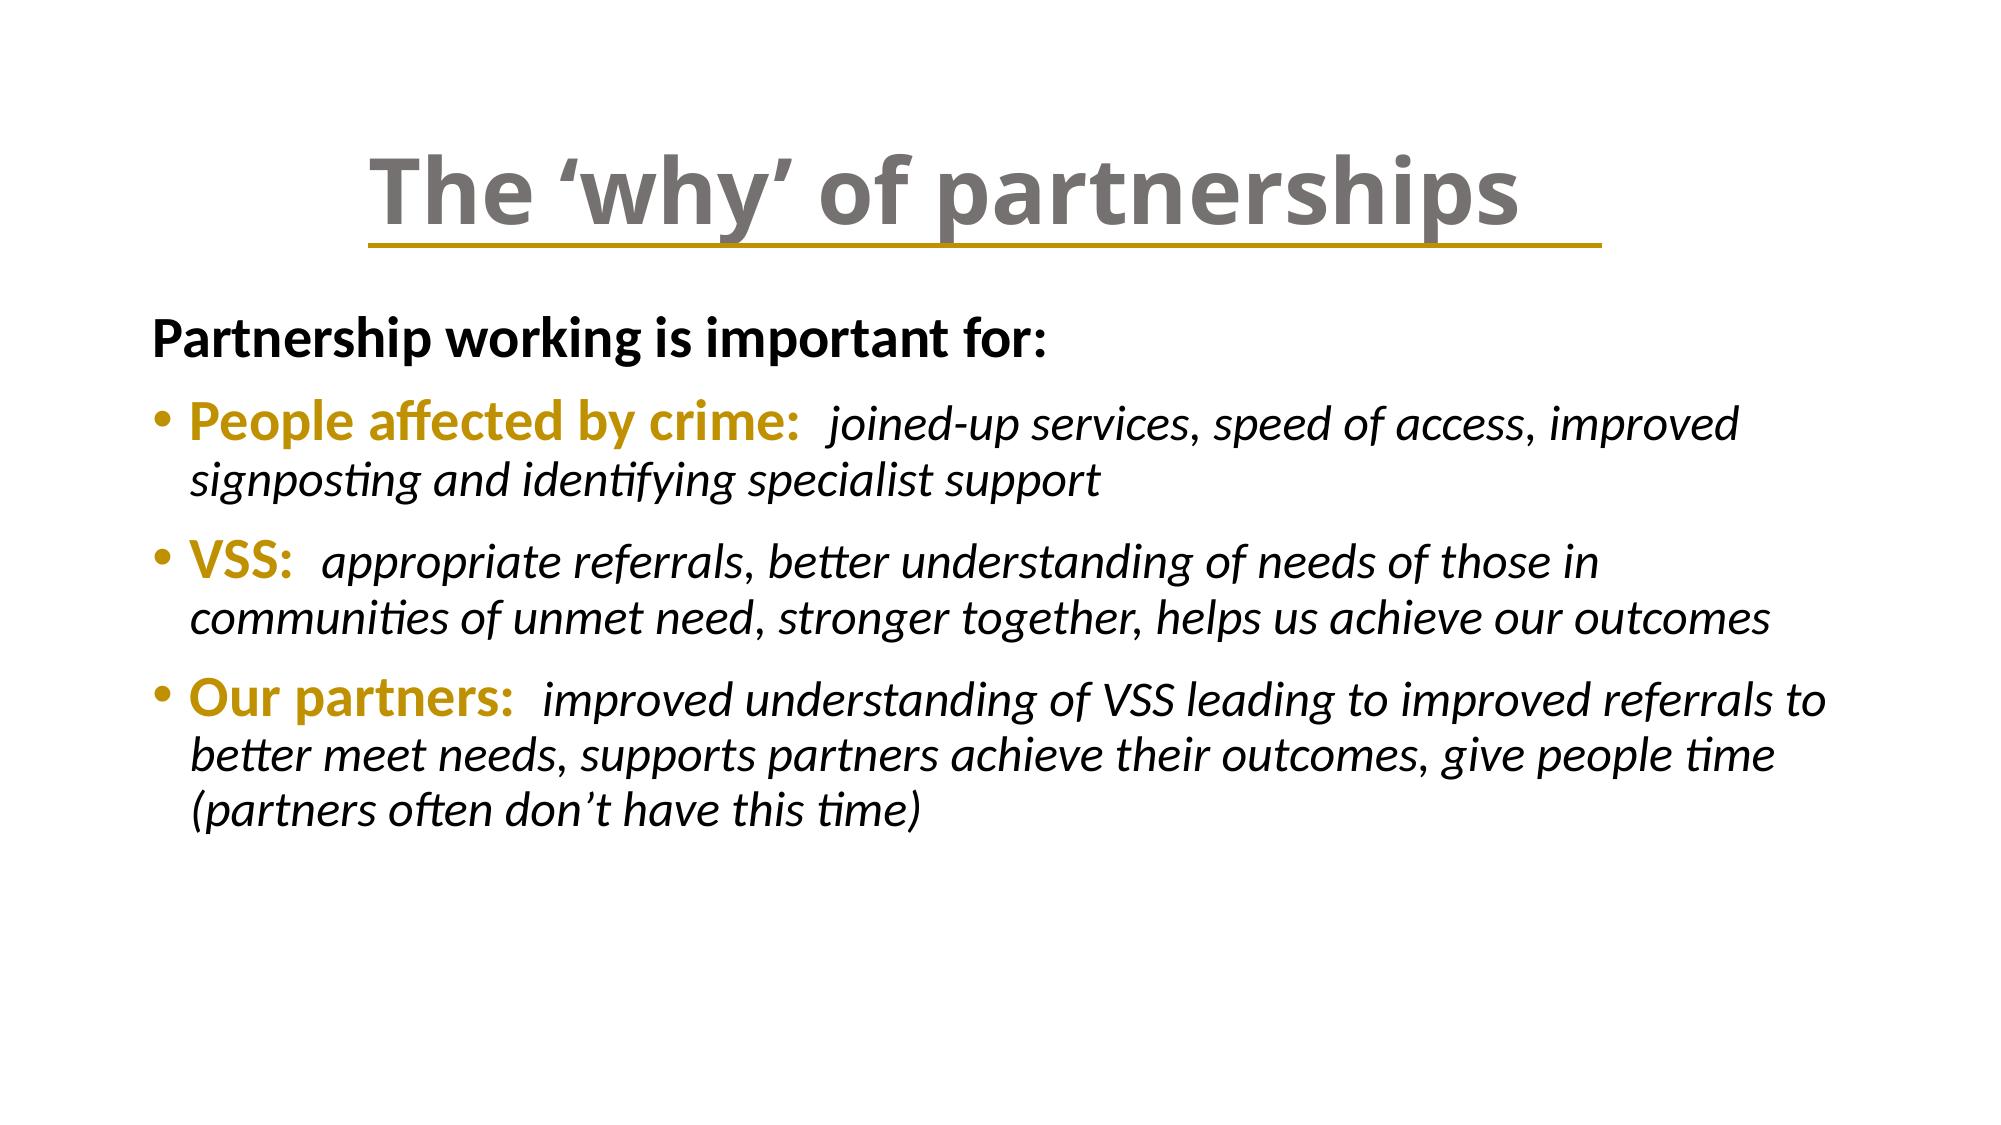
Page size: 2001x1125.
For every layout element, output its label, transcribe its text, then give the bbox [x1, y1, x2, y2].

list Partnership working is important for: People affected by crime: joined-up services, speed of access, improved signposting and identifying specialist support VSS: appropriate referrals, better understanding of needs of those in communities of unmet need, stronger together, helps us achieve our outcomes Our partners: improved understanding of VSS leading to improved referrals to better meet needs, supports partners achieve their outcomes, give people time (partners often don’t have this time) [137, 299, 1863, 1014]
title The ‘why’ of partnerships [353, 111, 1647, 278]
